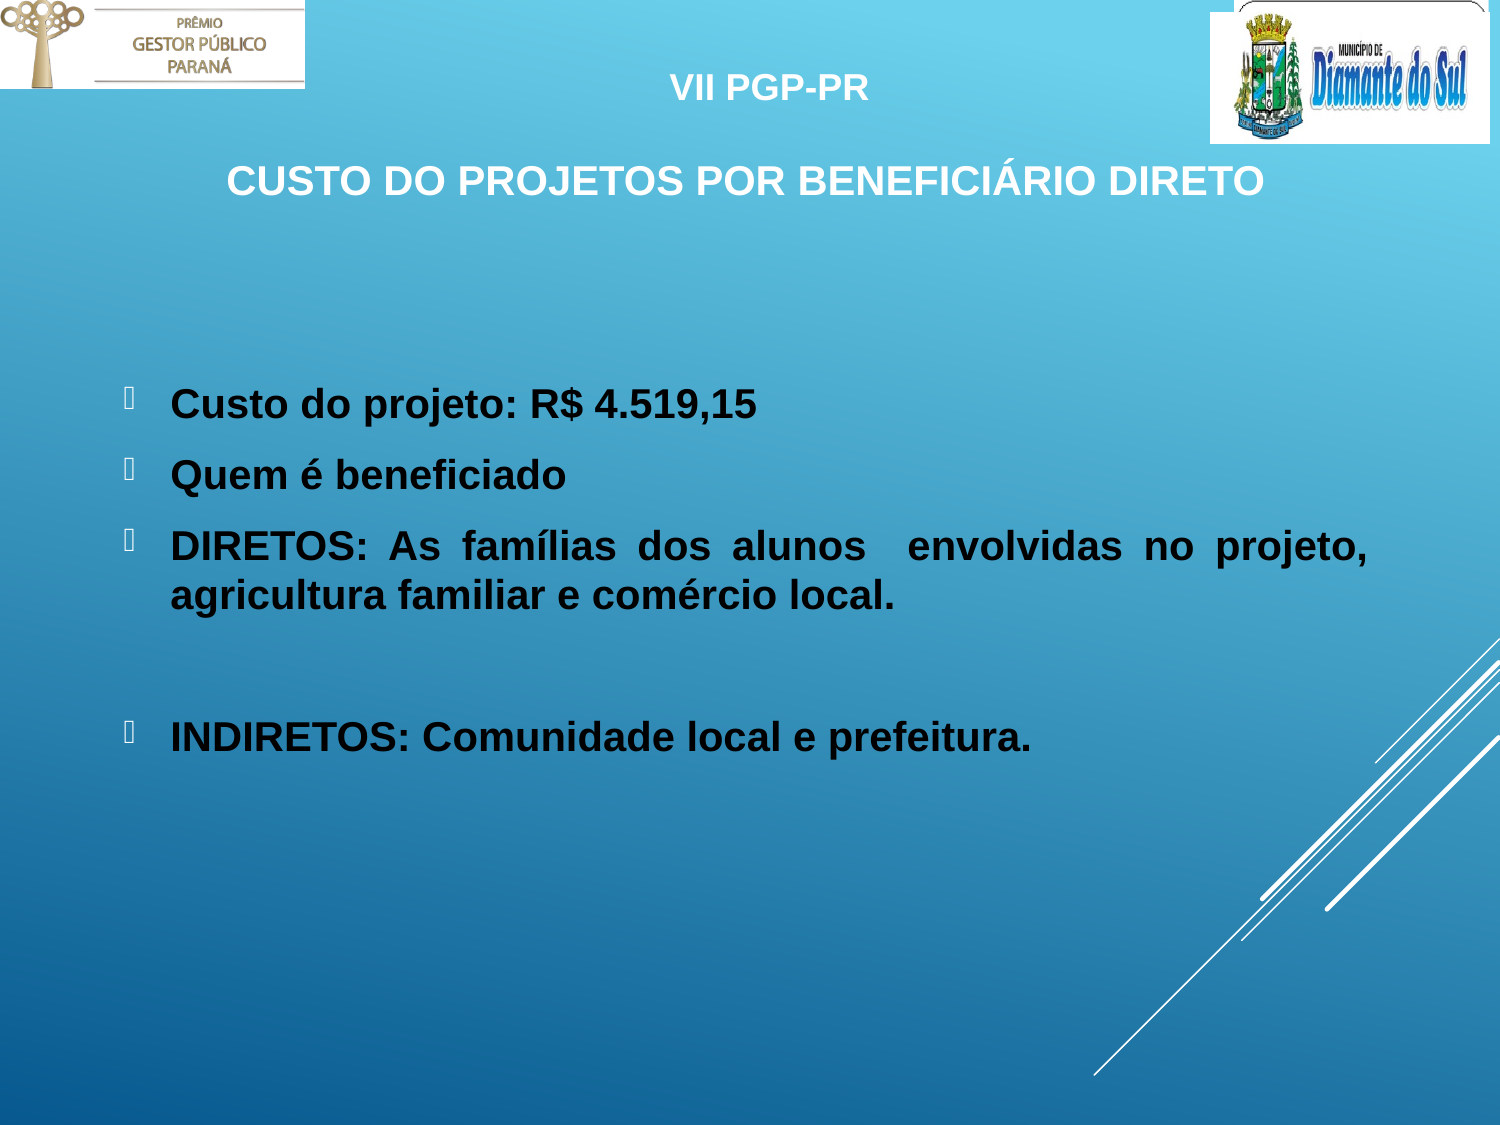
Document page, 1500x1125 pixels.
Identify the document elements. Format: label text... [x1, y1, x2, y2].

picture [0, 0, 305, 89]
picture [1210, 0, 1490, 144]
text_box VII PGP-PR [654, 55, 885, 116]
list Custo do projeto: R$ 4.519,15 Quem é beneficiado DIRETOS: As famílias dos alunos envolvidas no projeto, agricultura familiar e comércio local. INDIRETOS: Comunidade local e prefeitura. [108, 219, 1384, 988]
title CUSTO DO PROJETOS POR BENEFICIÁRIO DIRETO [108, 119, 1384, 219]
